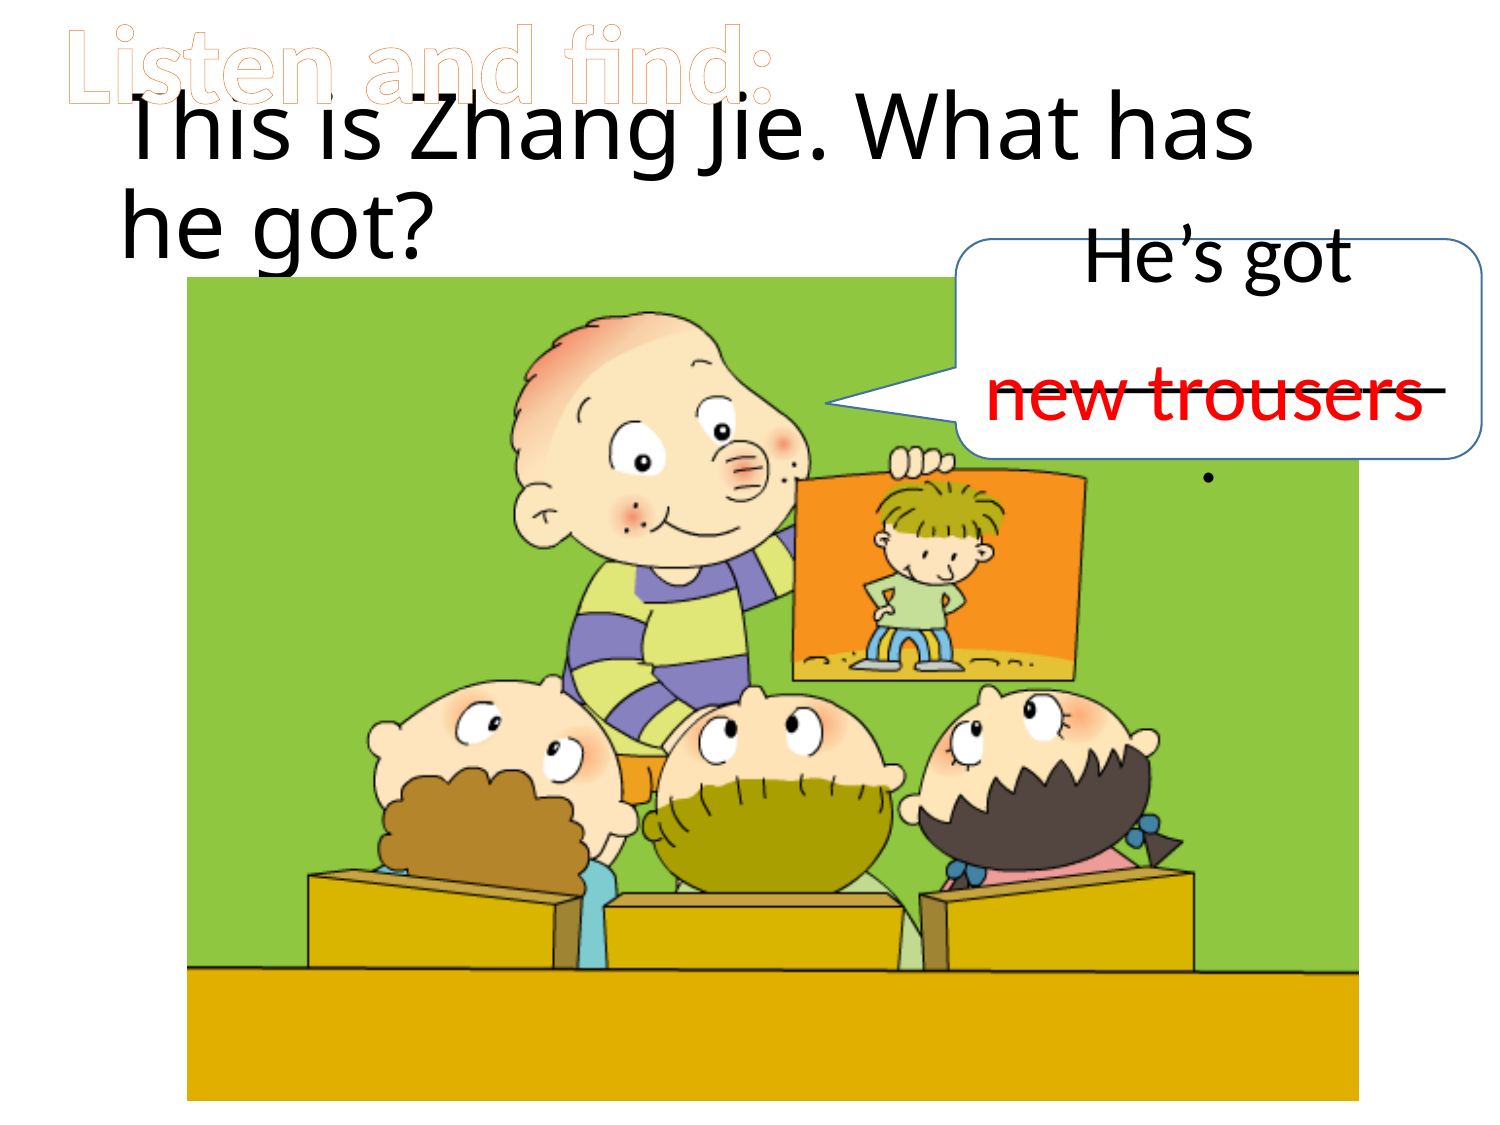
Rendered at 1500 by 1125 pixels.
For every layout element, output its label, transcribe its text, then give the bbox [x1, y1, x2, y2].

text_box new trousers [1359, 329, 1467, 445]
picture [187, 277, 1359, 1101]
title This is Zhang Jie. What has he got? [103, 70, 1397, 289]
text_box Listen and find: [48, 0, 794, 134]
text_box He’s got ___________. [954, 238, 1483, 461]
